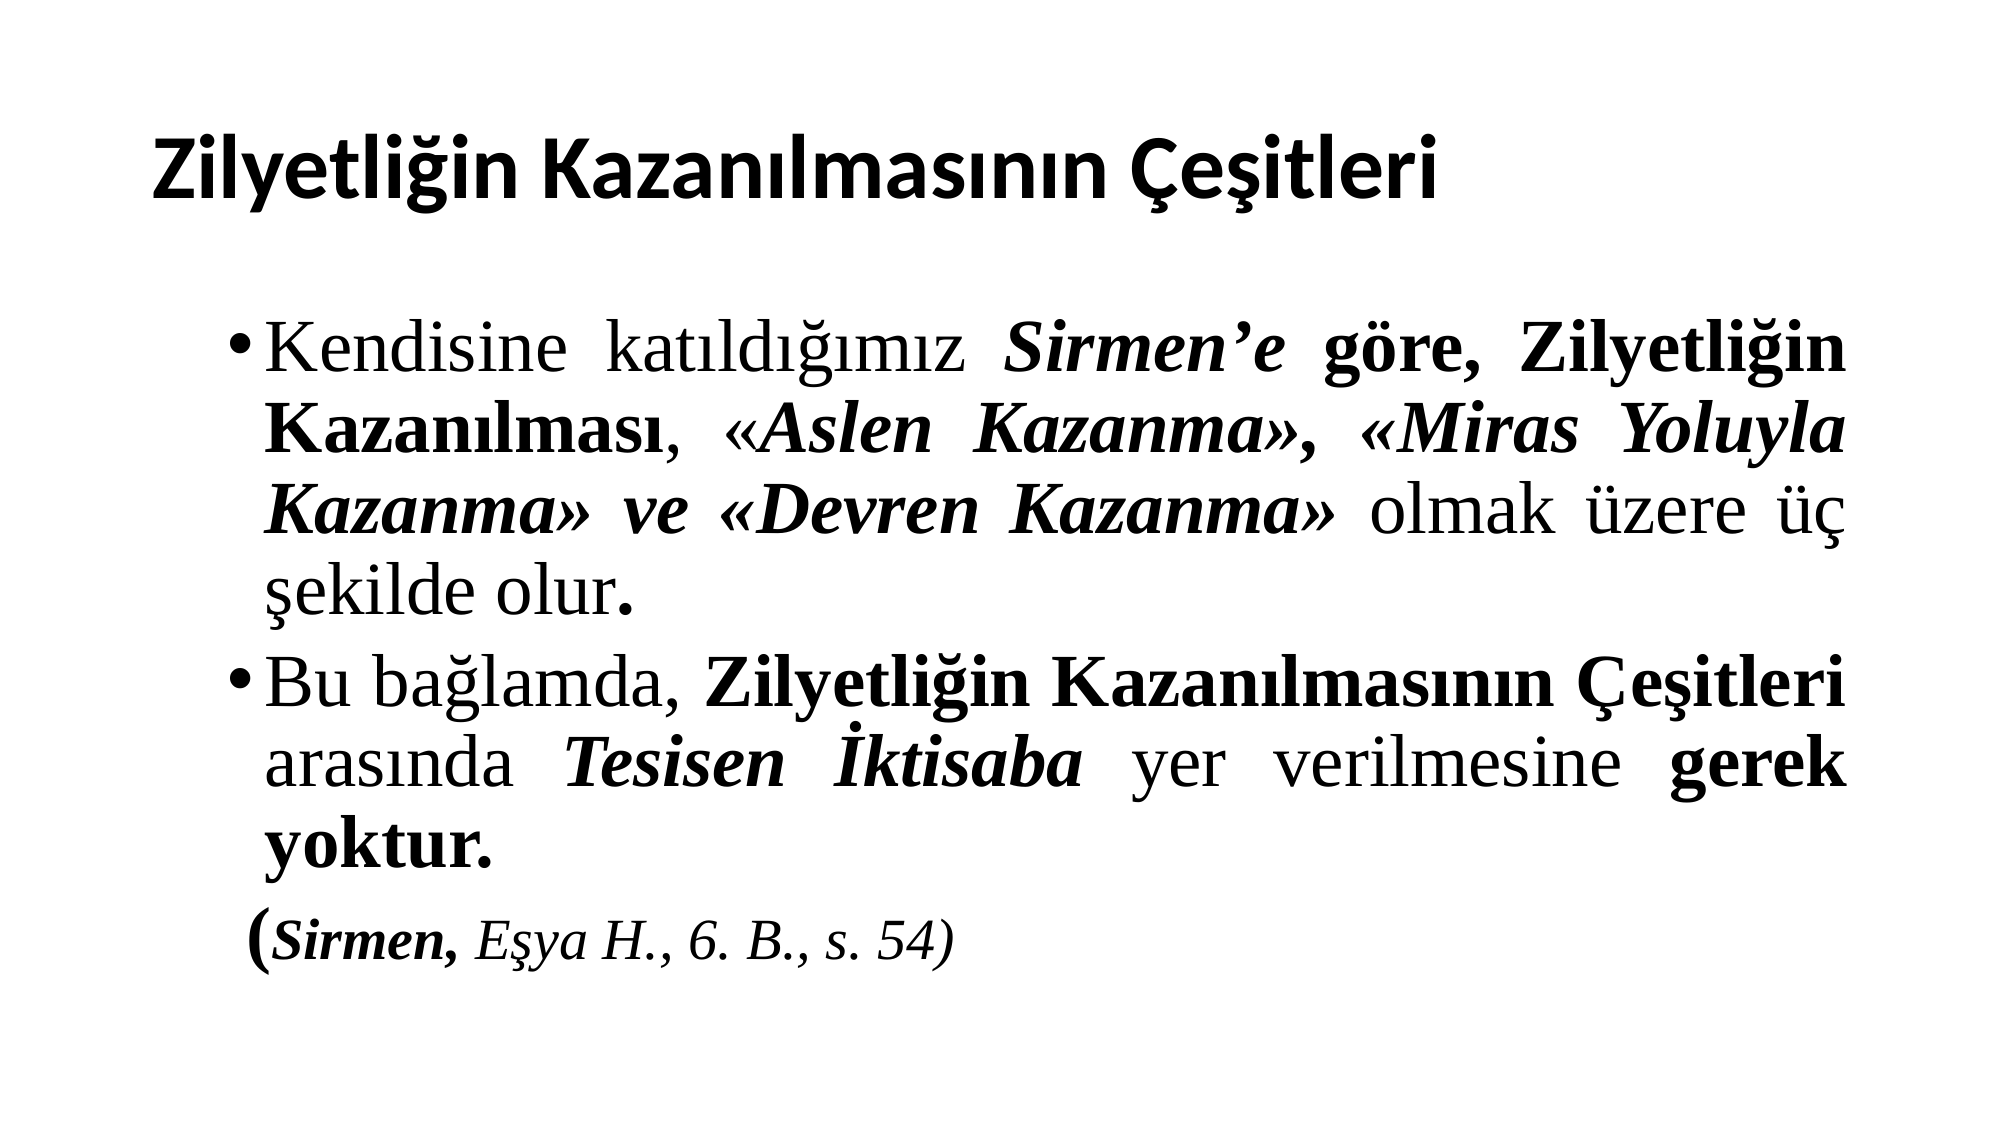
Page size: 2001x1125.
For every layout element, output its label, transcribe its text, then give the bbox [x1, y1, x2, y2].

title Zilyetliğin Kazanılmasının Çeşitleri [137, 59, 1863, 278]
list Kendisine katıldığımız Sirmen’e göre, Zilyetliğin Kazanılması, «Aslen Kazanma», «Miras Yoluyla Kazanma» ve «Devren Kazanma» olmak üzere üç şekilde olur. Bu bağlamda, Zilyetliğin Kazanılmasının Çeşitleri arasında Tesisen İktisaba yer verilmesine gerek yoktur. (Sirmen, Eşya H., 6. B., s. 54) [137, 299, 1863, 1014]
